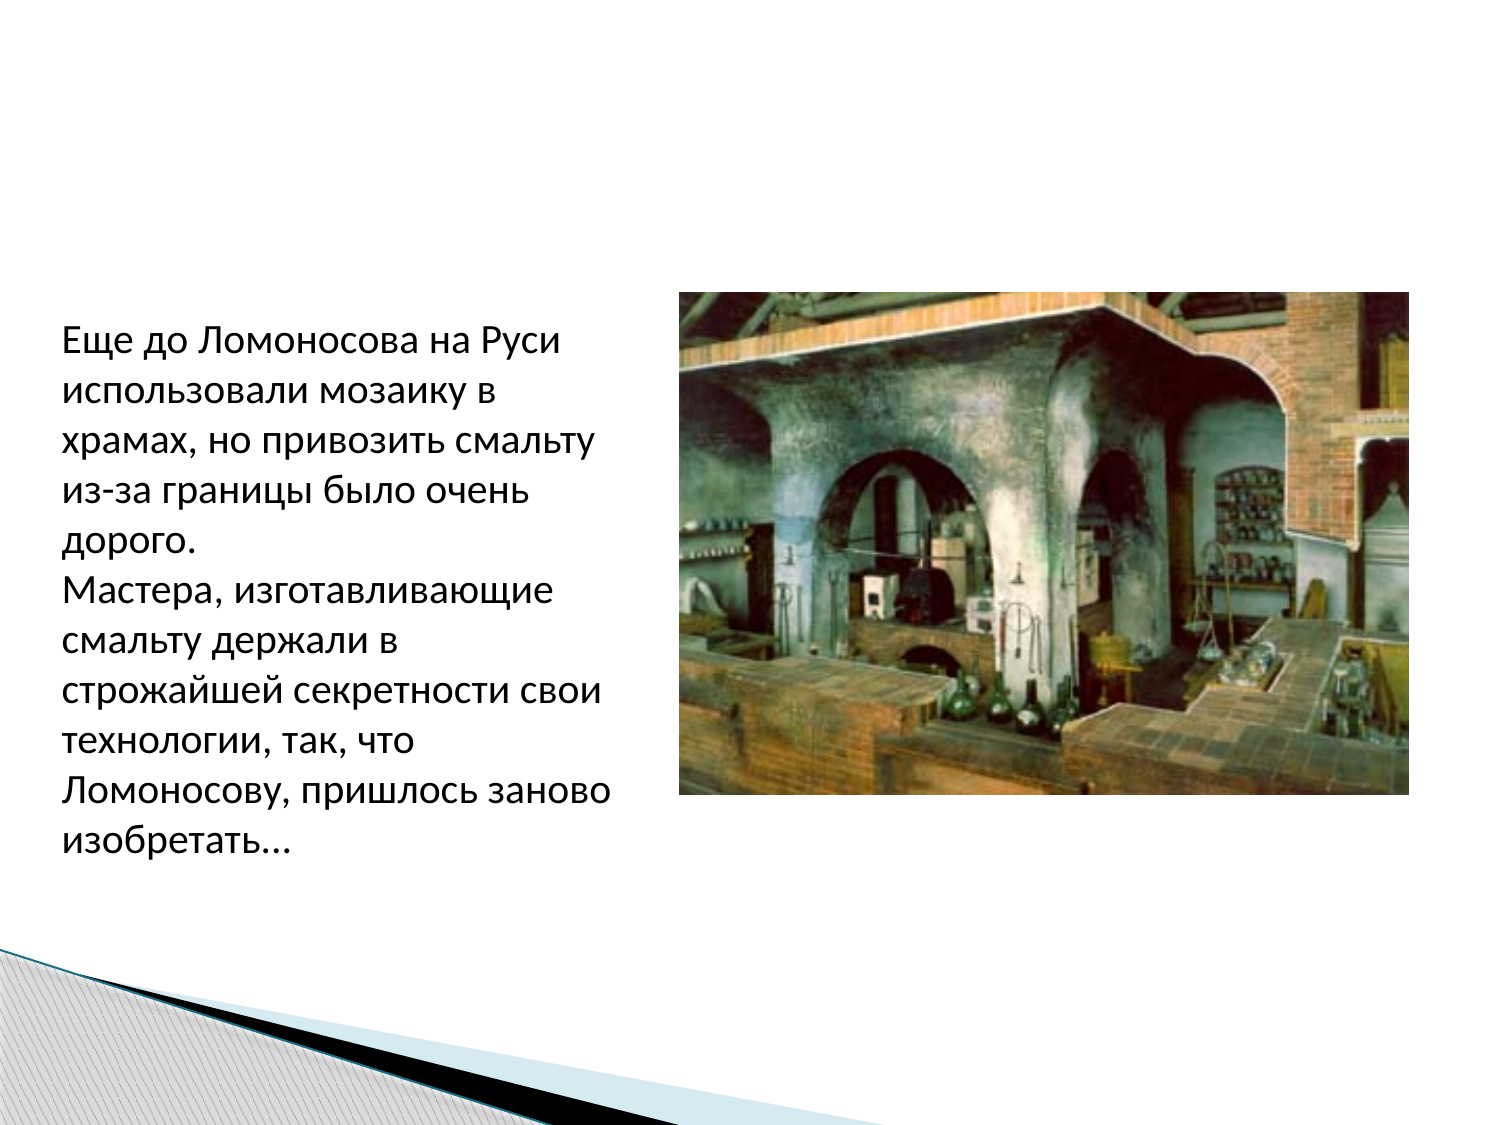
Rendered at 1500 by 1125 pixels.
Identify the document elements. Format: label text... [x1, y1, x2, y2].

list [679, 292, 1410, 796]
text_box Еще до Ломоносова на Руси использовали мозаику в храмах, но привозить смальту из-за границы было очень дорого. Мастера, изготавливающие смальту держали в строжайшей секретности свои технологии, так, что Ломоносову, пришлось заново изобретать... [46, 304, 645, 870]
